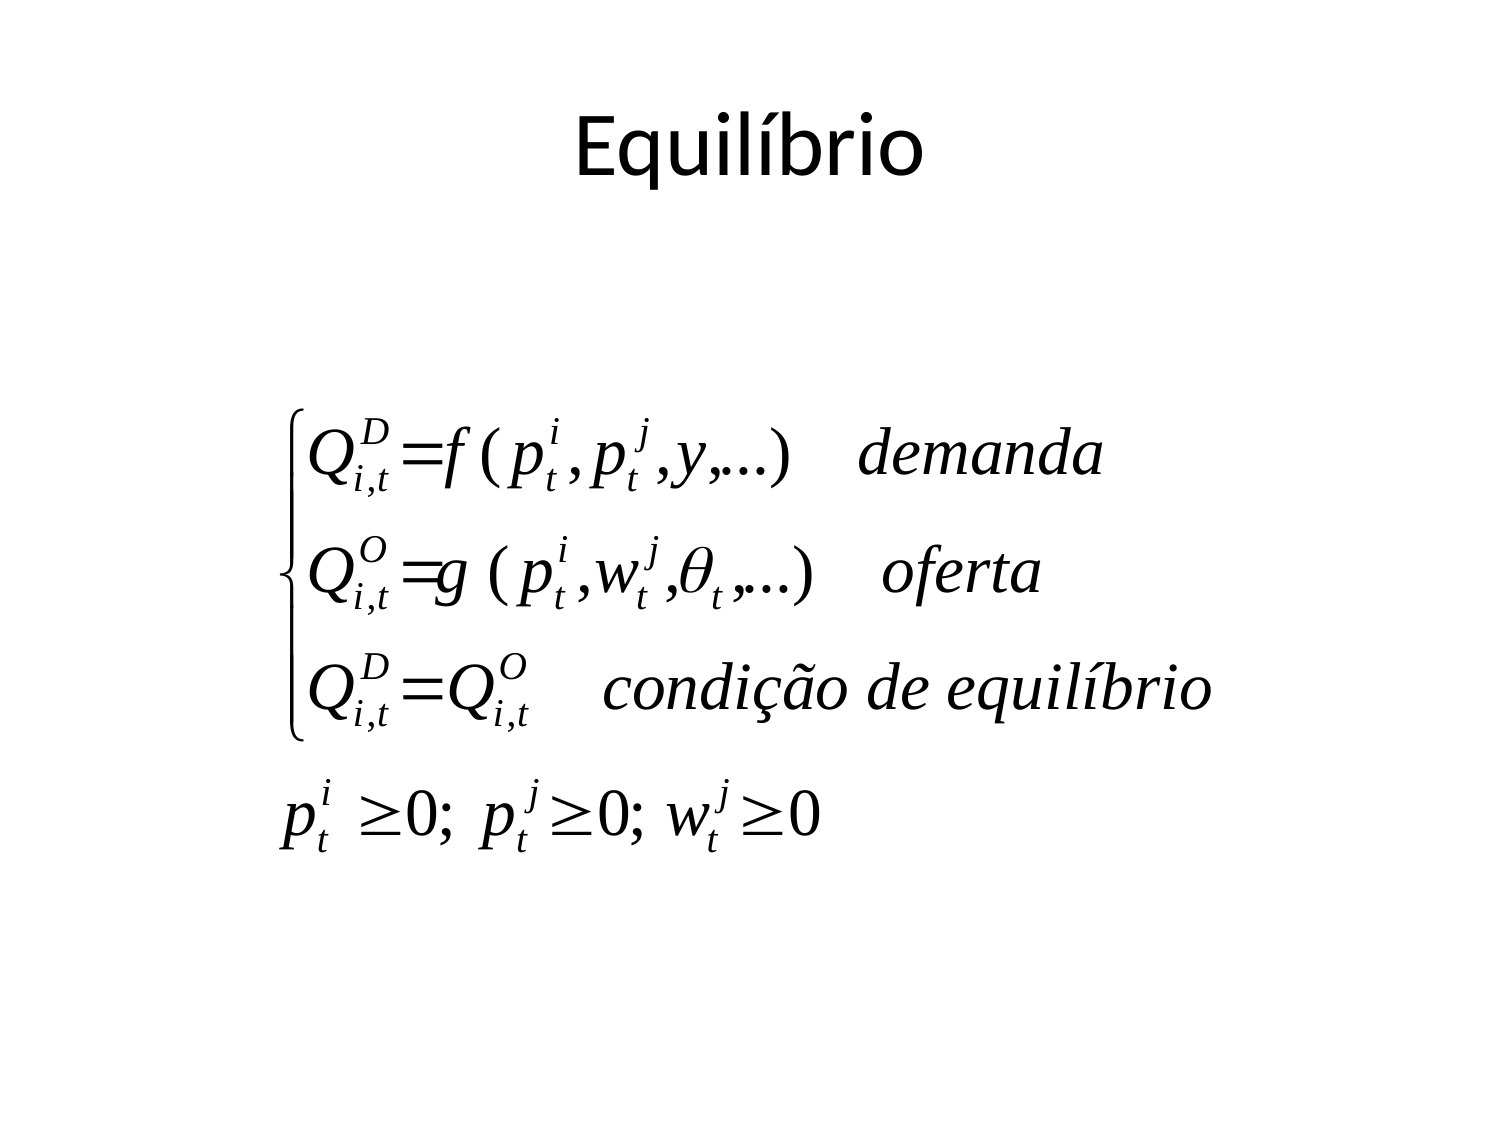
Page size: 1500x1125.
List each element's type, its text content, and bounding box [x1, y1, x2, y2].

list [264, 394, 1226, 868]
title Equilíbrio [74, 44, 1426, 233]
